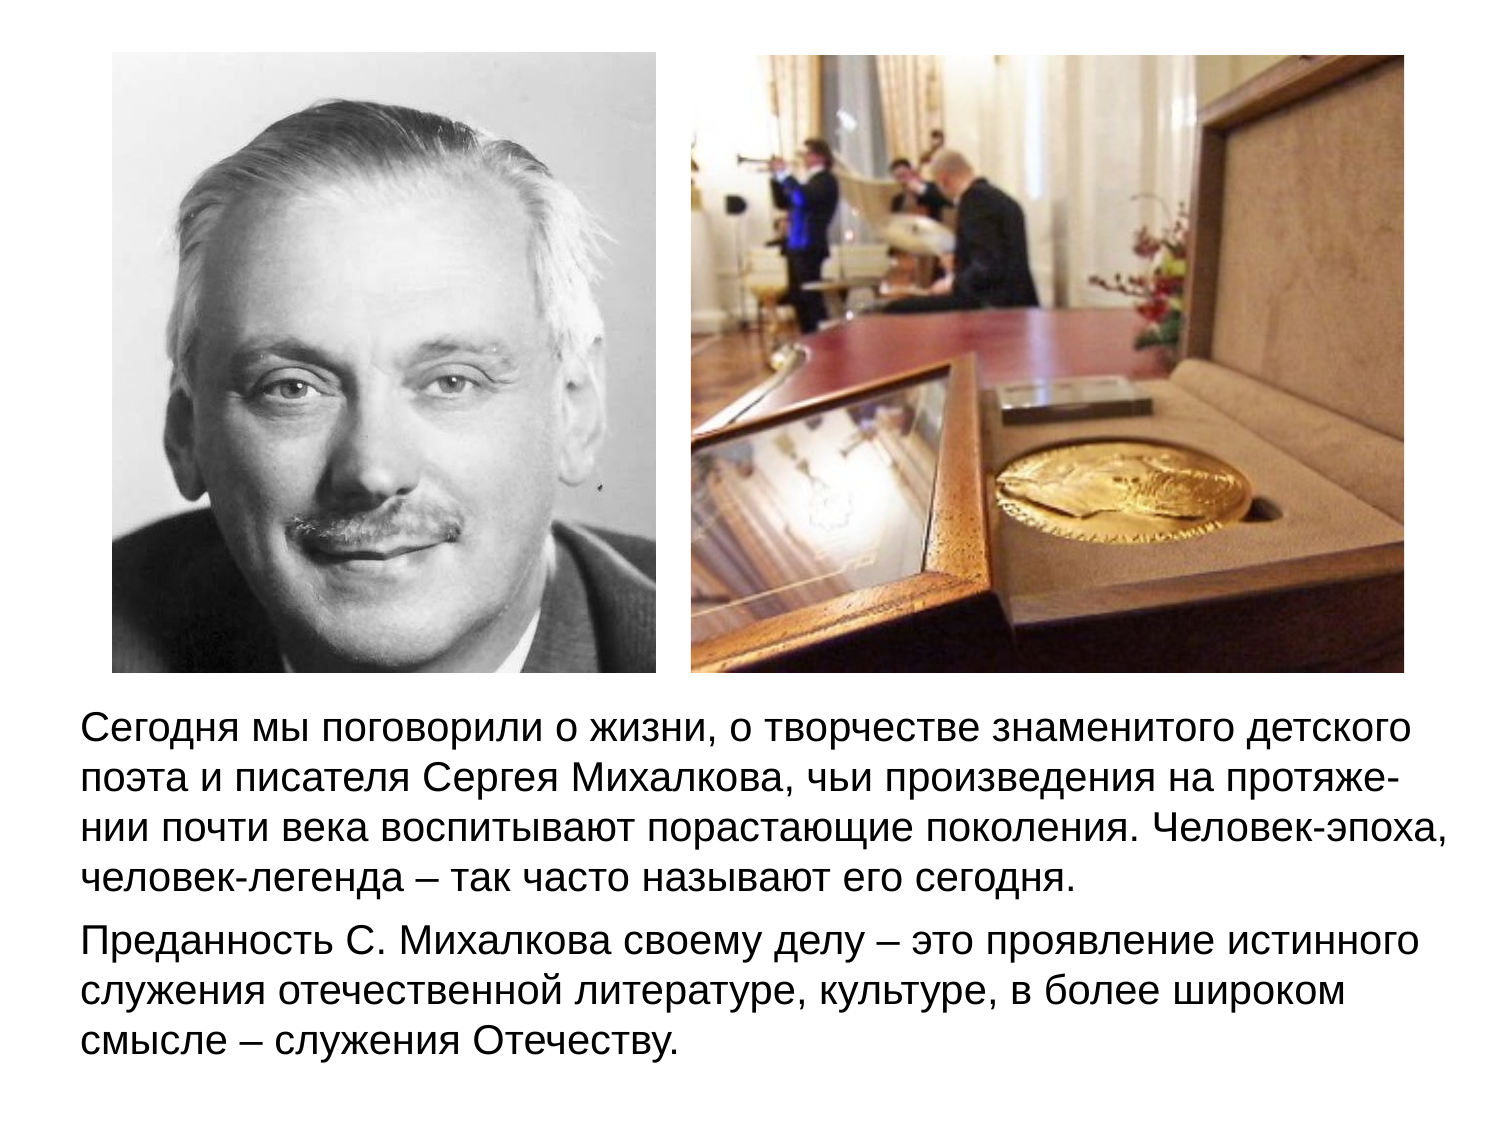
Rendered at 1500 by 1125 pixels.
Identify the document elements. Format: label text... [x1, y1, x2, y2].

picture [111, 51, 656, 673]
picture [690, 55, 1405, 673]
list Сегодня мы поговорили о жизни, о творчестве знаменитого детского поэта и писателя Сергея Михалкова, чьи произведения на протяже-нии почти века воспитывают порастающие поколения. Человек-эпоха, человек-легенда – так часто называют его сегодня. Преданность С. Михалкова своему делу – это проявление истинного служения отечественной литературе, культуре, в более широком смысле – служения Отечеству. [64, 692, 1466, 1110]
